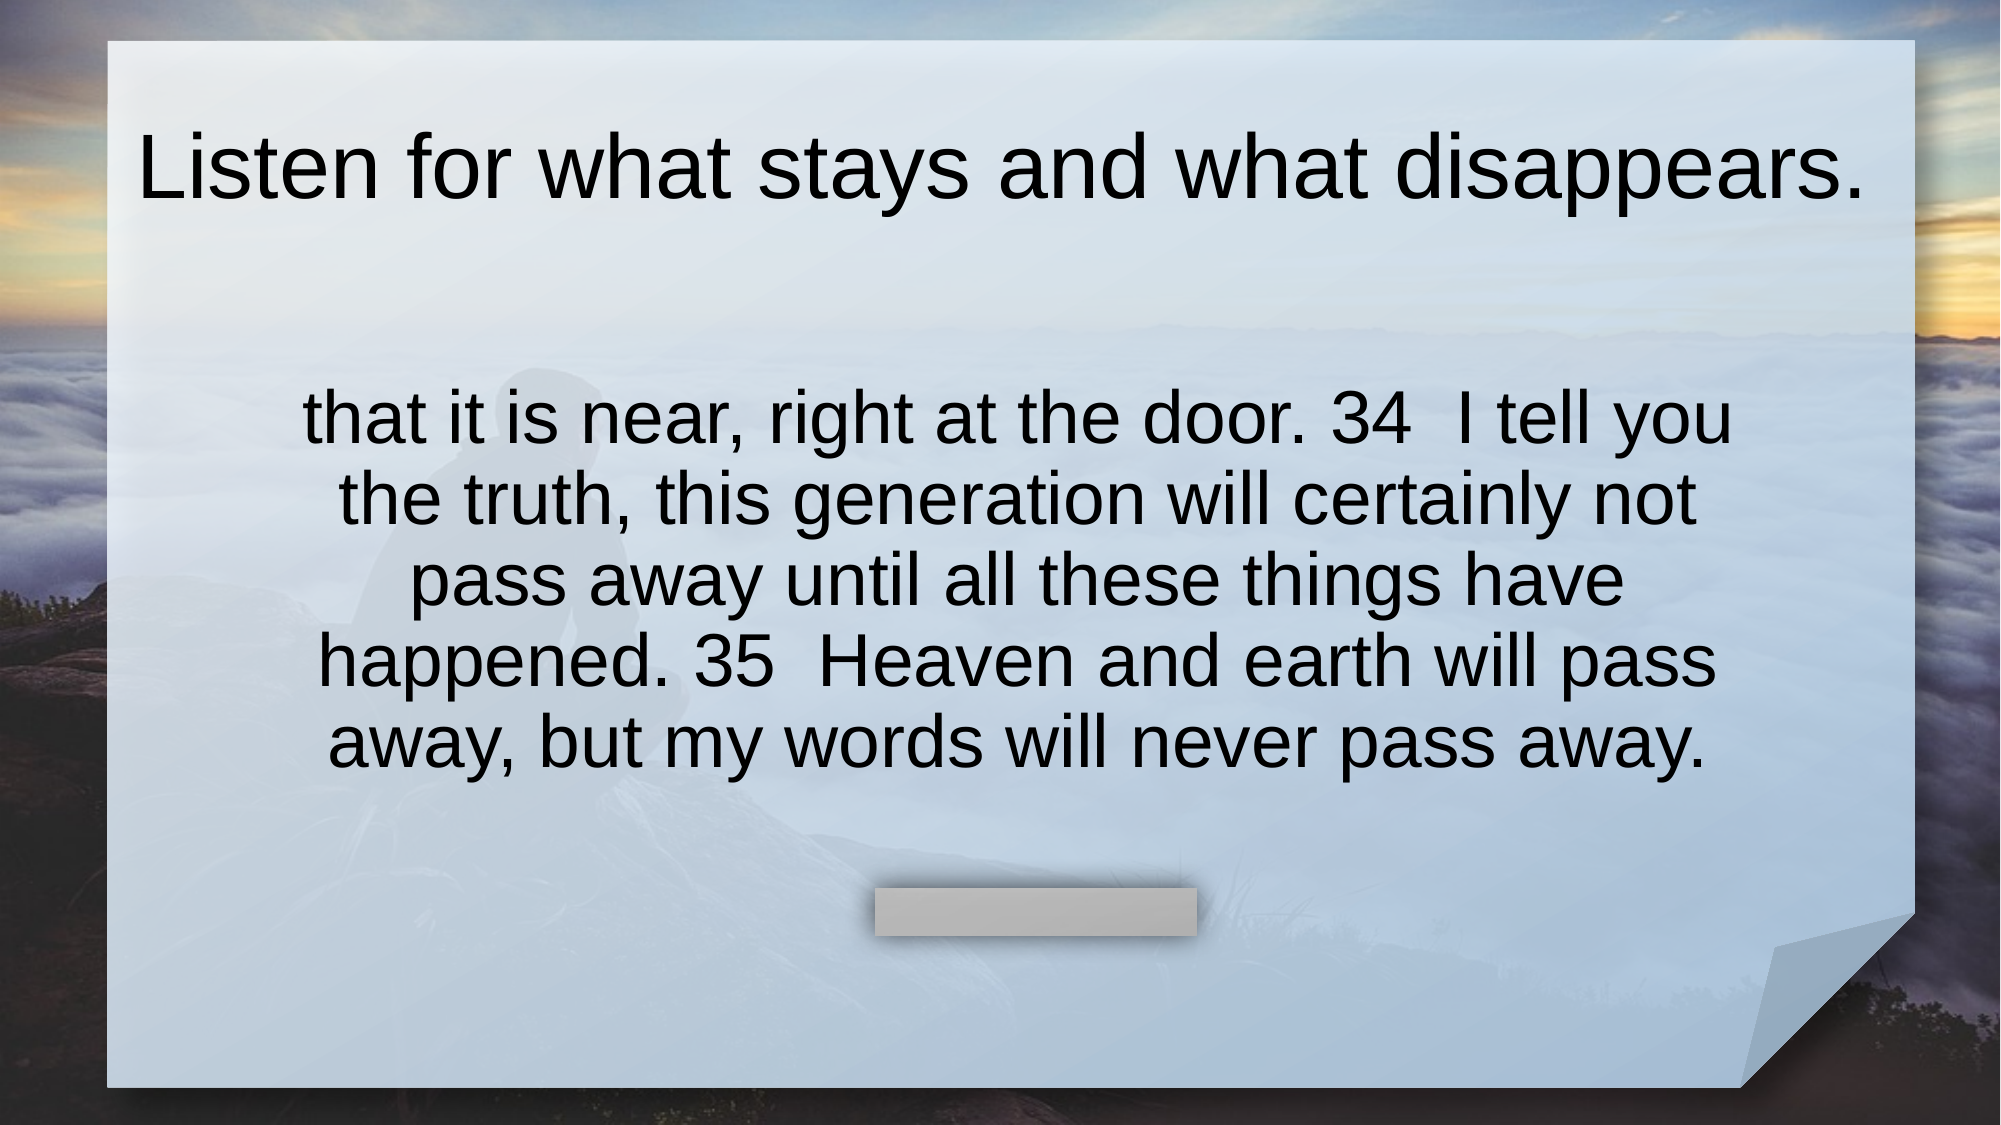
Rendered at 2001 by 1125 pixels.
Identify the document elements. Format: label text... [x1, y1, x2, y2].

picture [0, 0, 2001, 1125]
title Listen for what stays and what disappears. [121, 59, 1916, 278]
list that it is near, right at the door. 34 I tell you the truth, this generation will certainly not pass away until all these things have happened. 35 Heaven and earth will pass away, but my words will never pass away. [239, 371, 1798, 1086]
